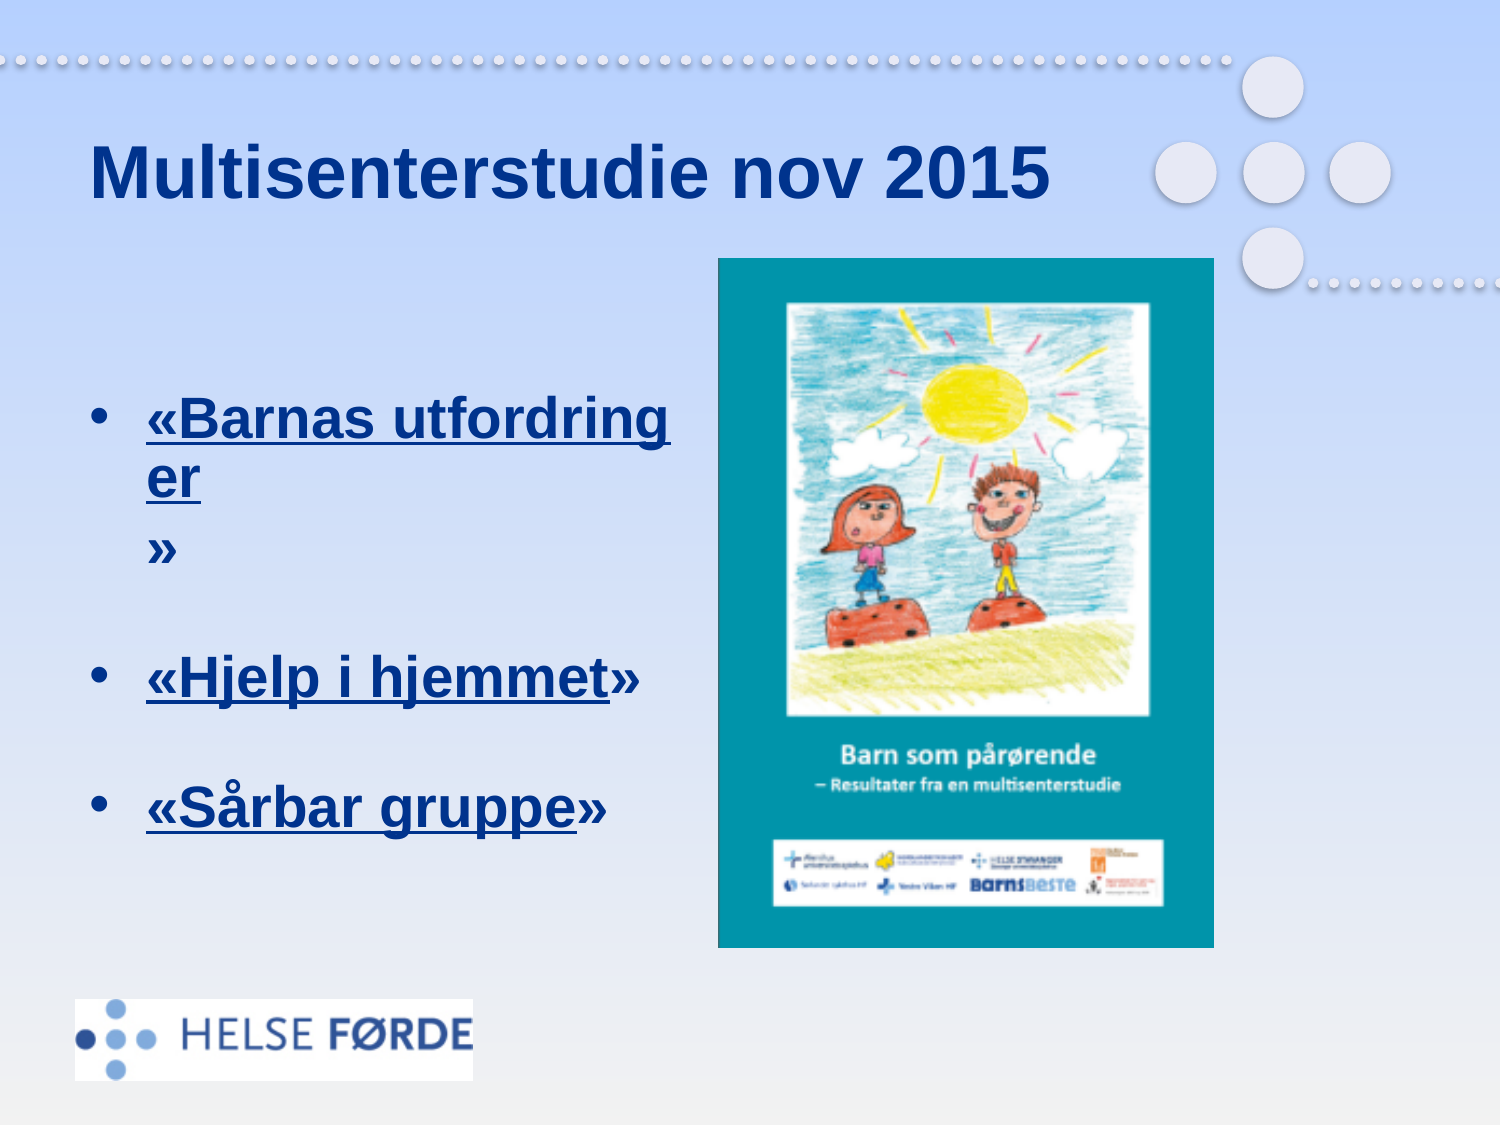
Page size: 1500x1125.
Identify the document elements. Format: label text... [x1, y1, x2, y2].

picture [75, 999, 473, 1081]
title Multisenterstudie nov 2015 [75, 116, 1123, 223]
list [717, 257, 1215, 949]
text_box «Barnas utfordringer» «Hjelp i hjemmet» «Sårbar gruppe» [74, 373, 687, 788]
